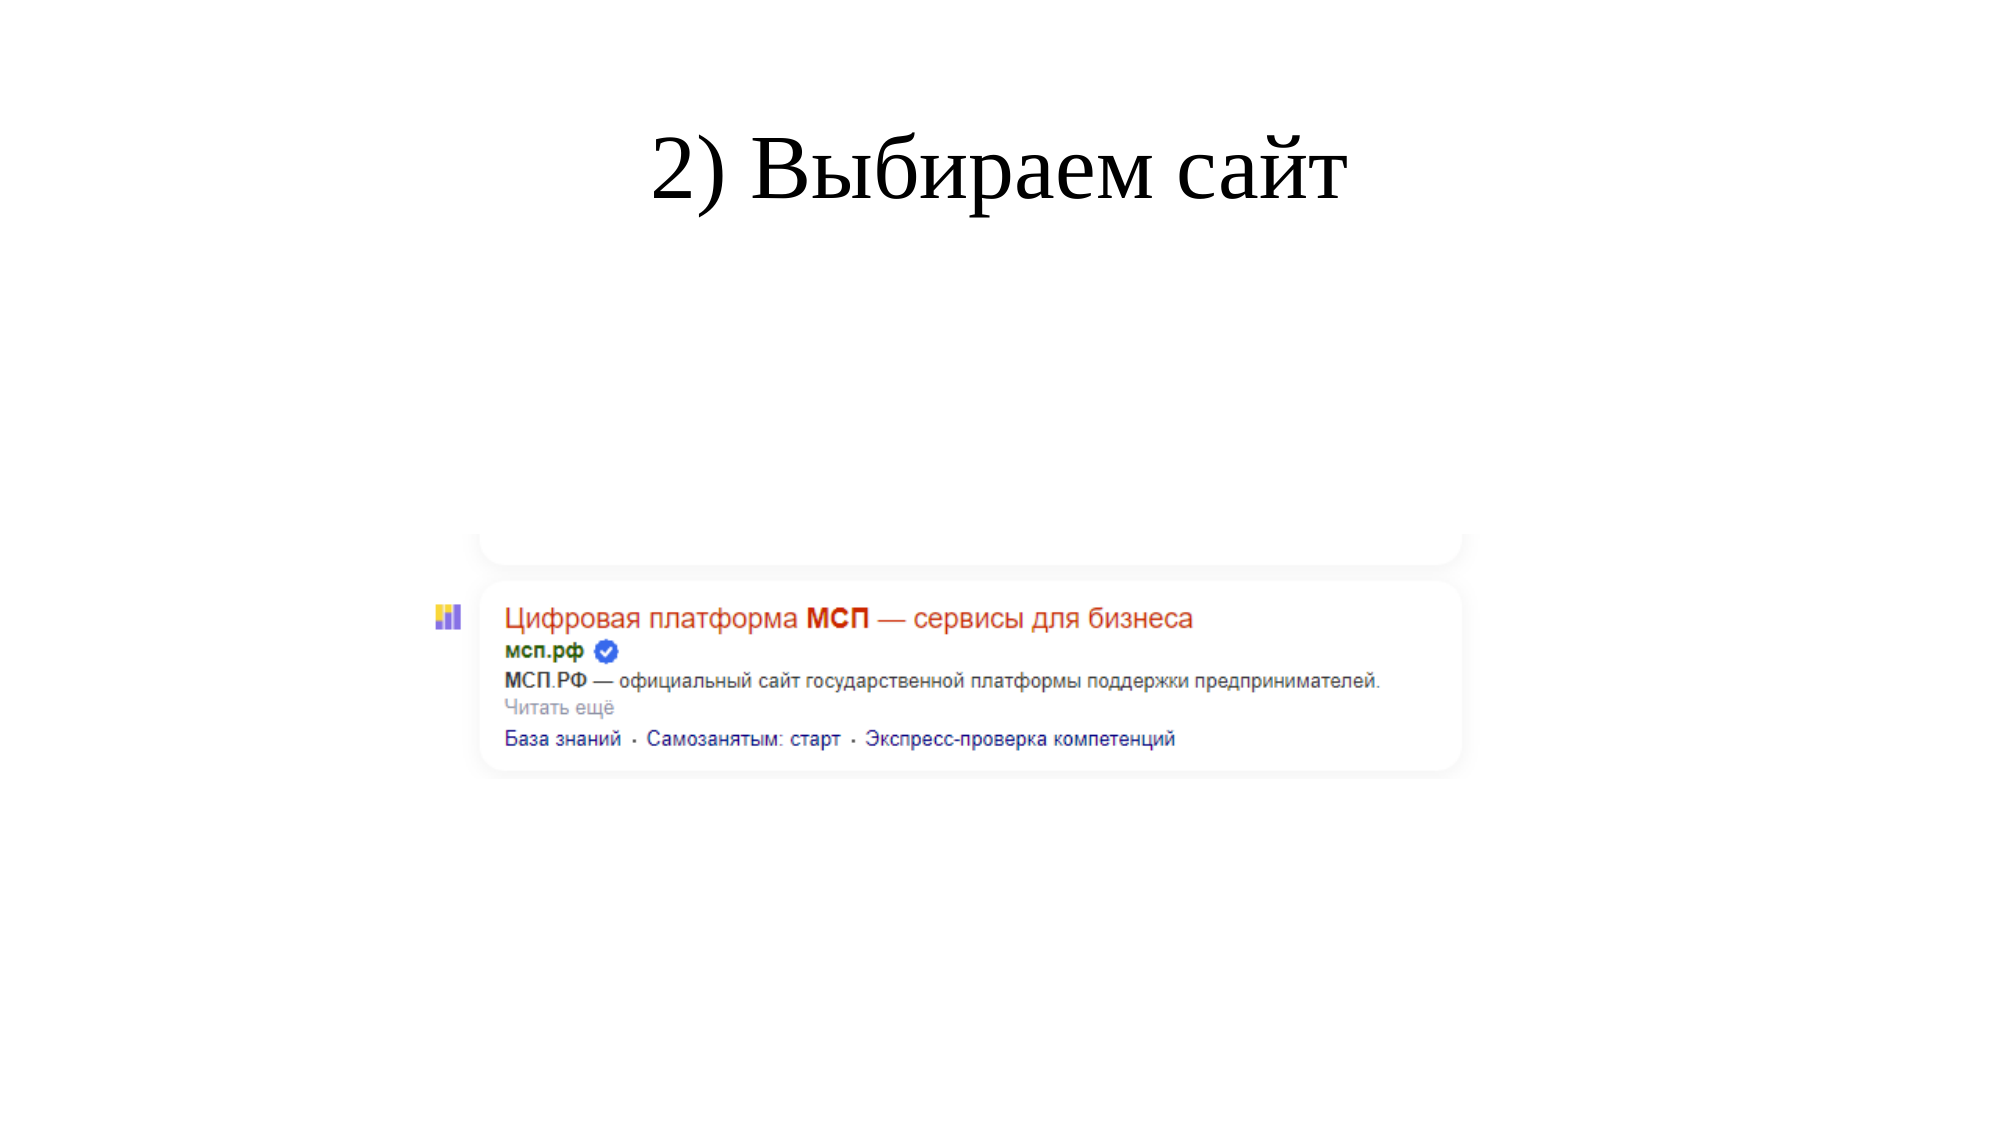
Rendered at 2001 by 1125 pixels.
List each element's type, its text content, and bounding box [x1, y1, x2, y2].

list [339, 534, 1661, 779]
title 2) Выбираем сайт [137, 59, 1863, 278]
